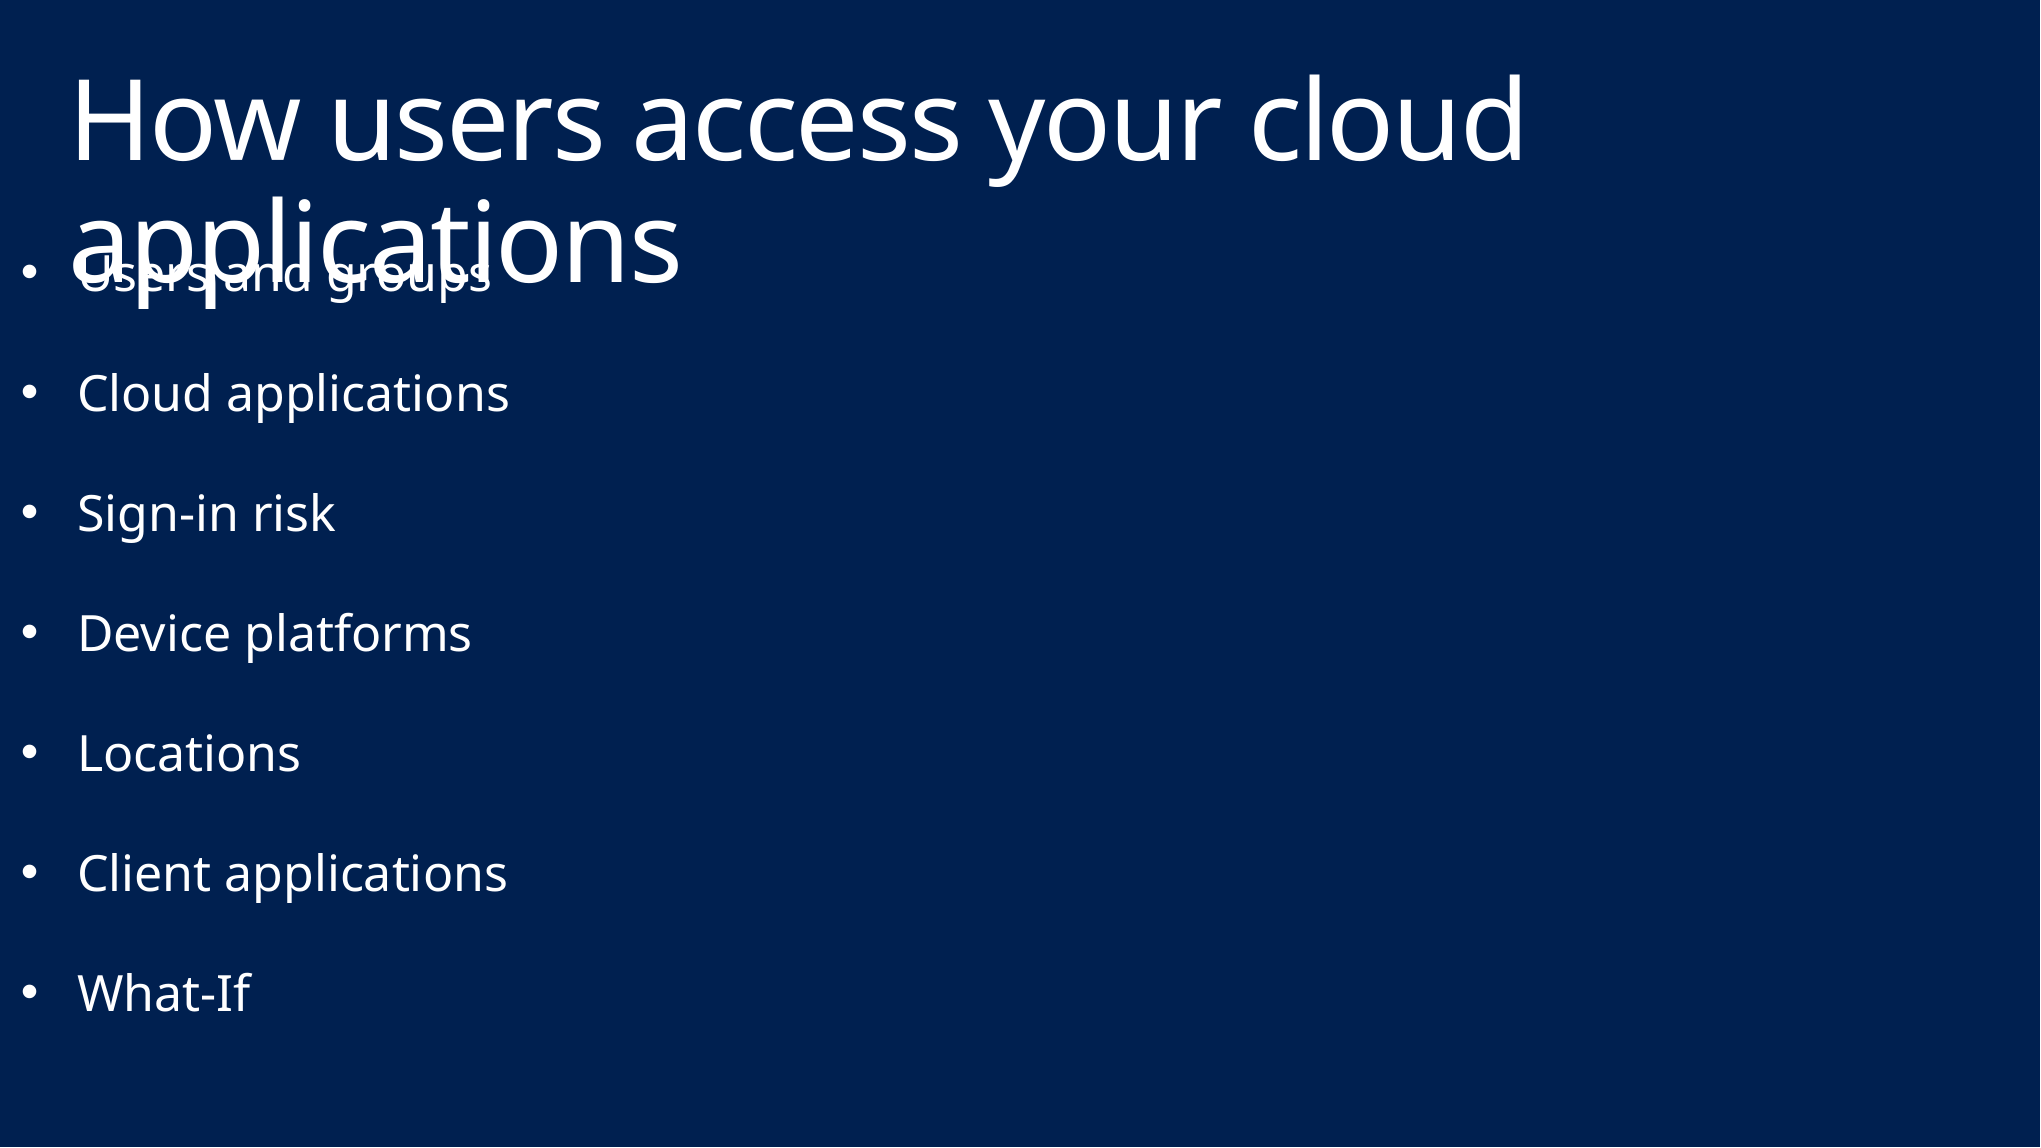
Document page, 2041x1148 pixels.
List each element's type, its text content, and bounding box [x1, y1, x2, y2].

title How users access your cloud applications [45, 48, 1996, 200]
list Users and groups Cloud applications Sign-in risk Device platforms Locations Client applications What-If [5, 233, 2041, 1089]
